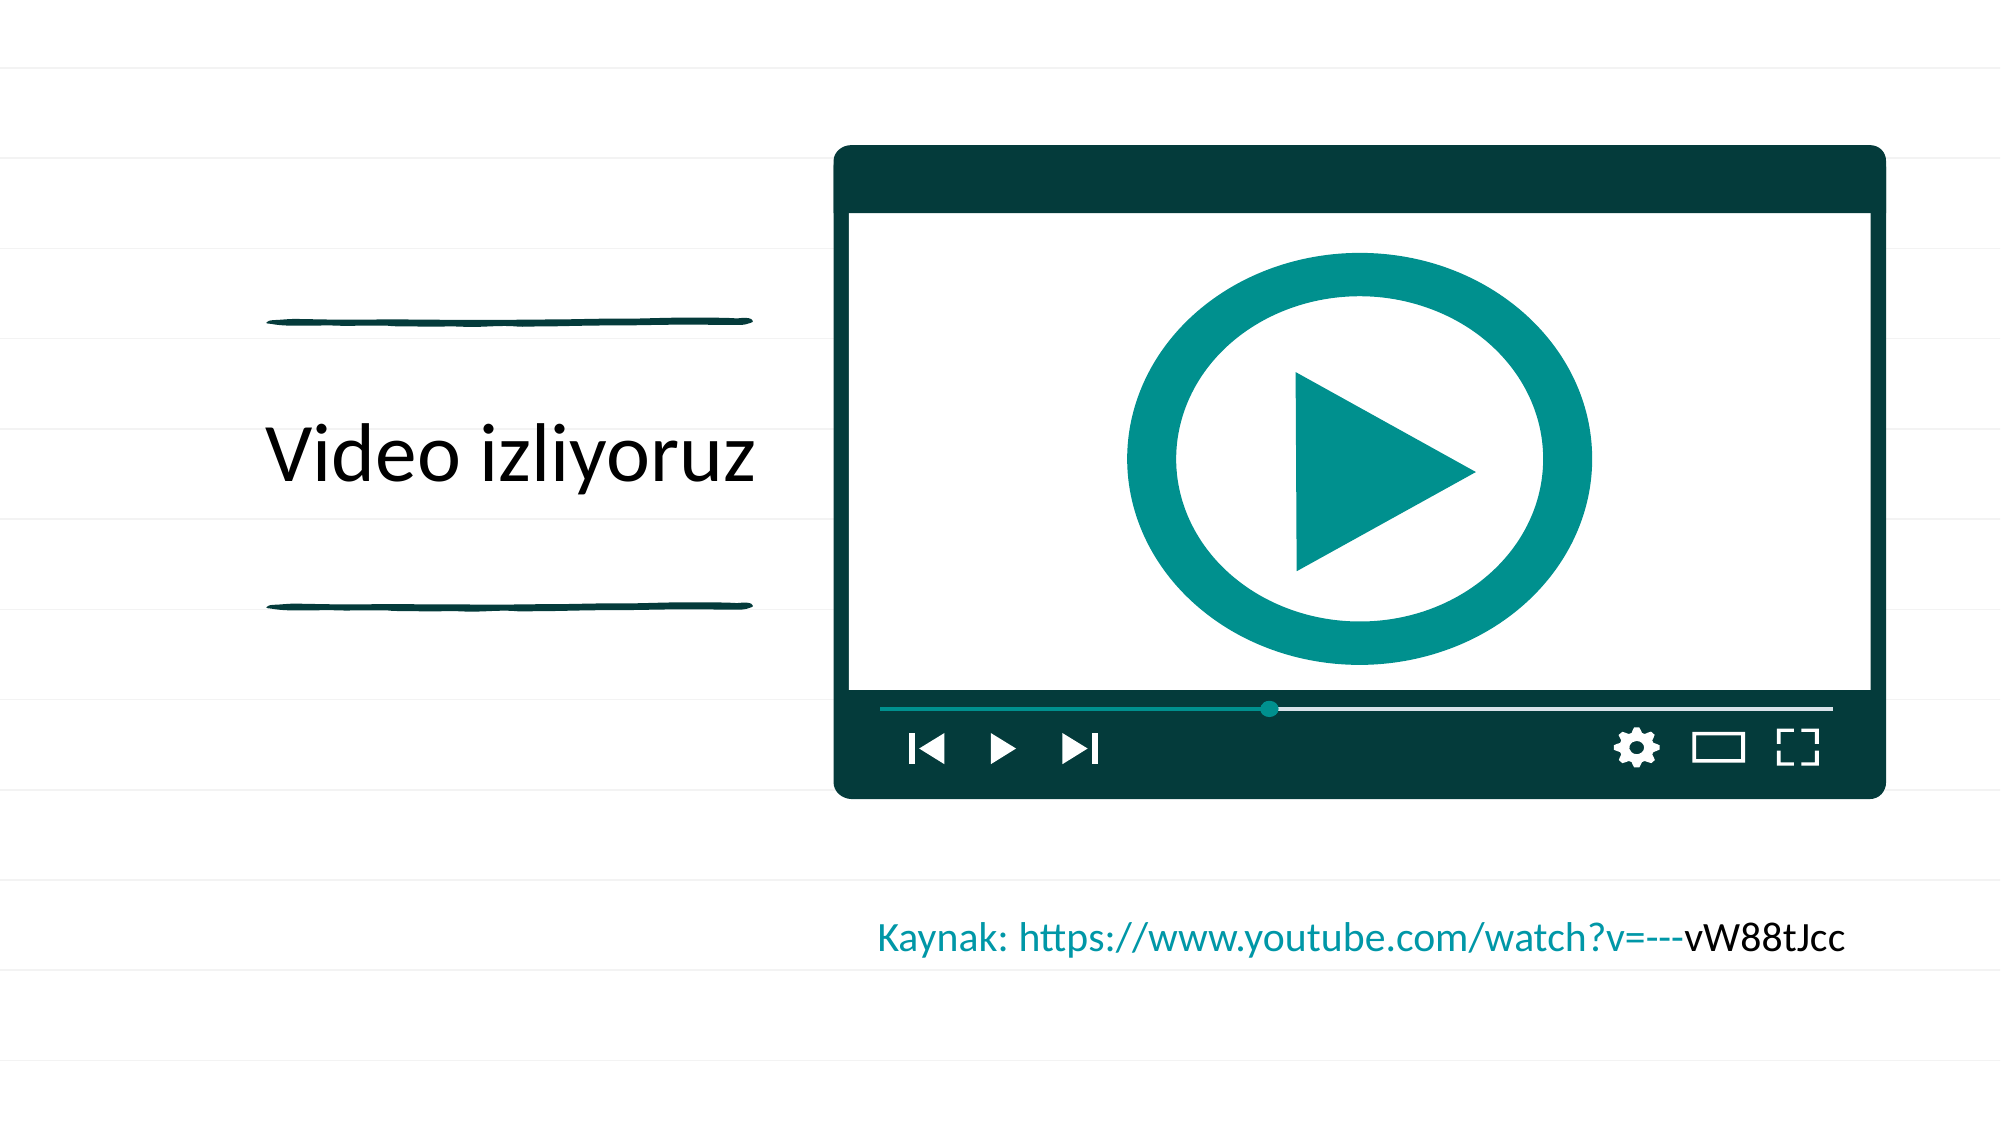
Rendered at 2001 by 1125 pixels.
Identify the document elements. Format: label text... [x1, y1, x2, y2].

subtitle Video izliyoruz [245, 377, 782, 552]
text_box [266, 602, 753, 612]
text_box [266, 317, 753, 327]
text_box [833, 144, 1887, 800]
text_box Kaynak: https://www.youtube.com/watch?v=---vW88tJcc [821, 882, 1912, 951]
